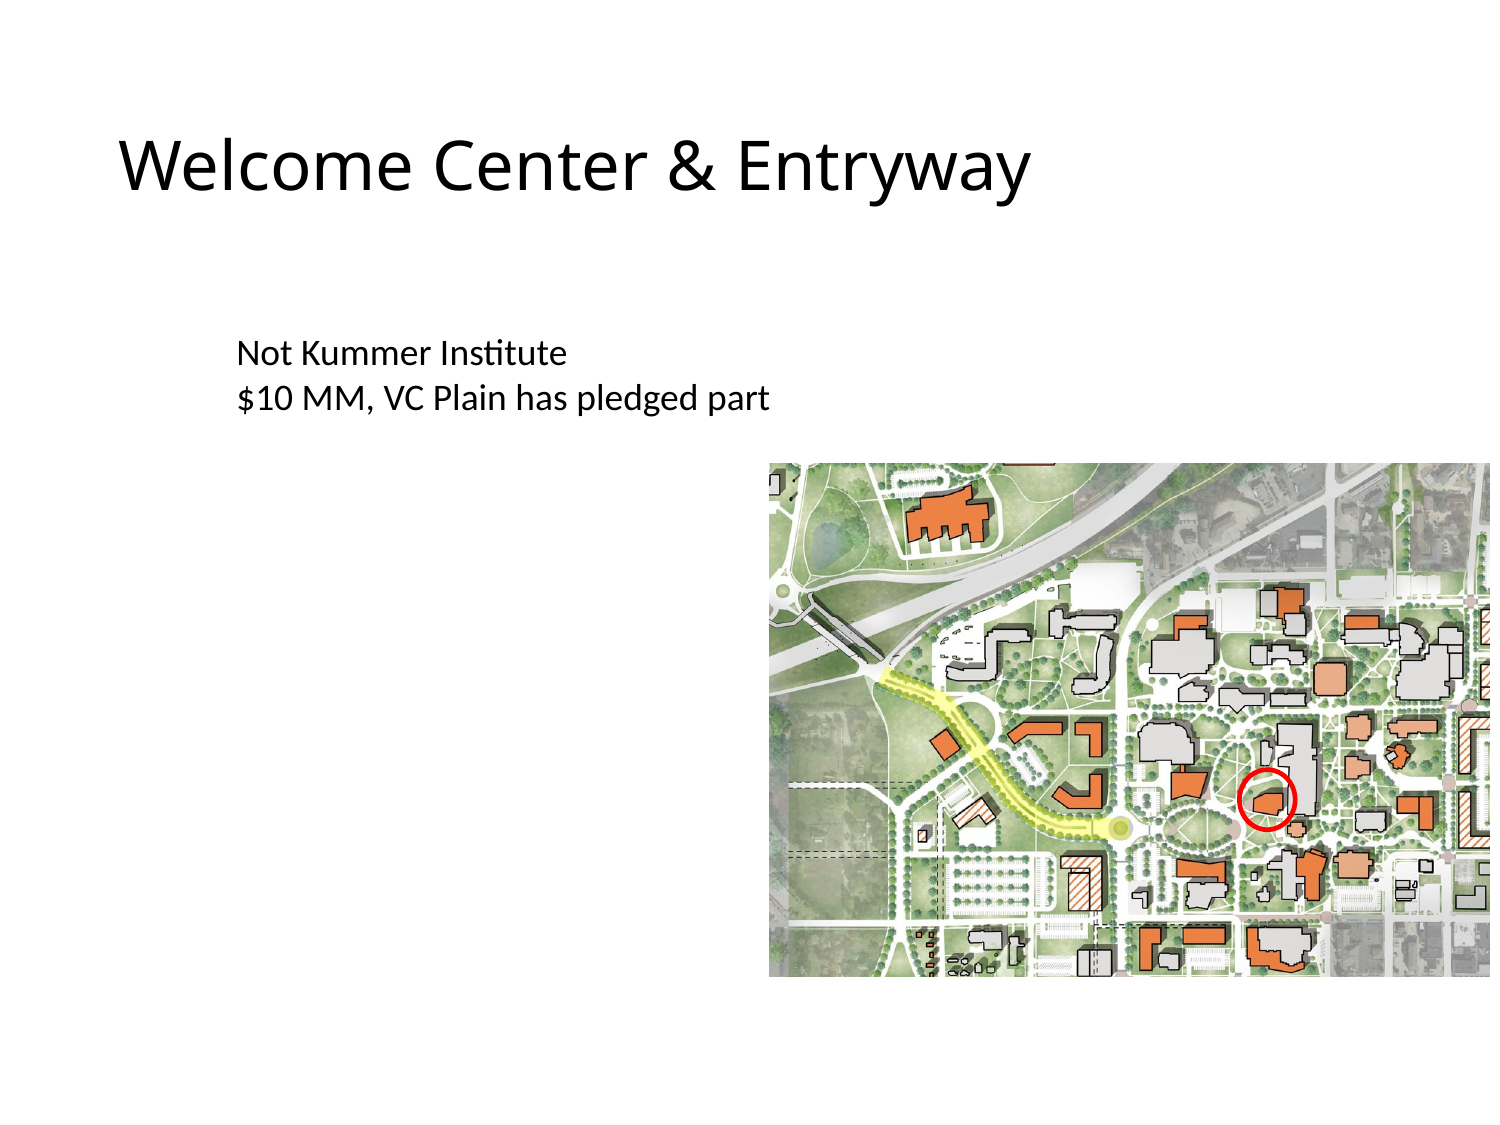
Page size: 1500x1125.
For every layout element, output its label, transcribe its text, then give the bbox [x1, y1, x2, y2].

text_box Not Kummer Institute $10 MM, VC Plain has pledged part [221, 320, 786, 425]
title Welcome Center & Entryway [103, 59, 1397, 278]
picture [769, 463, 1490, 977]
